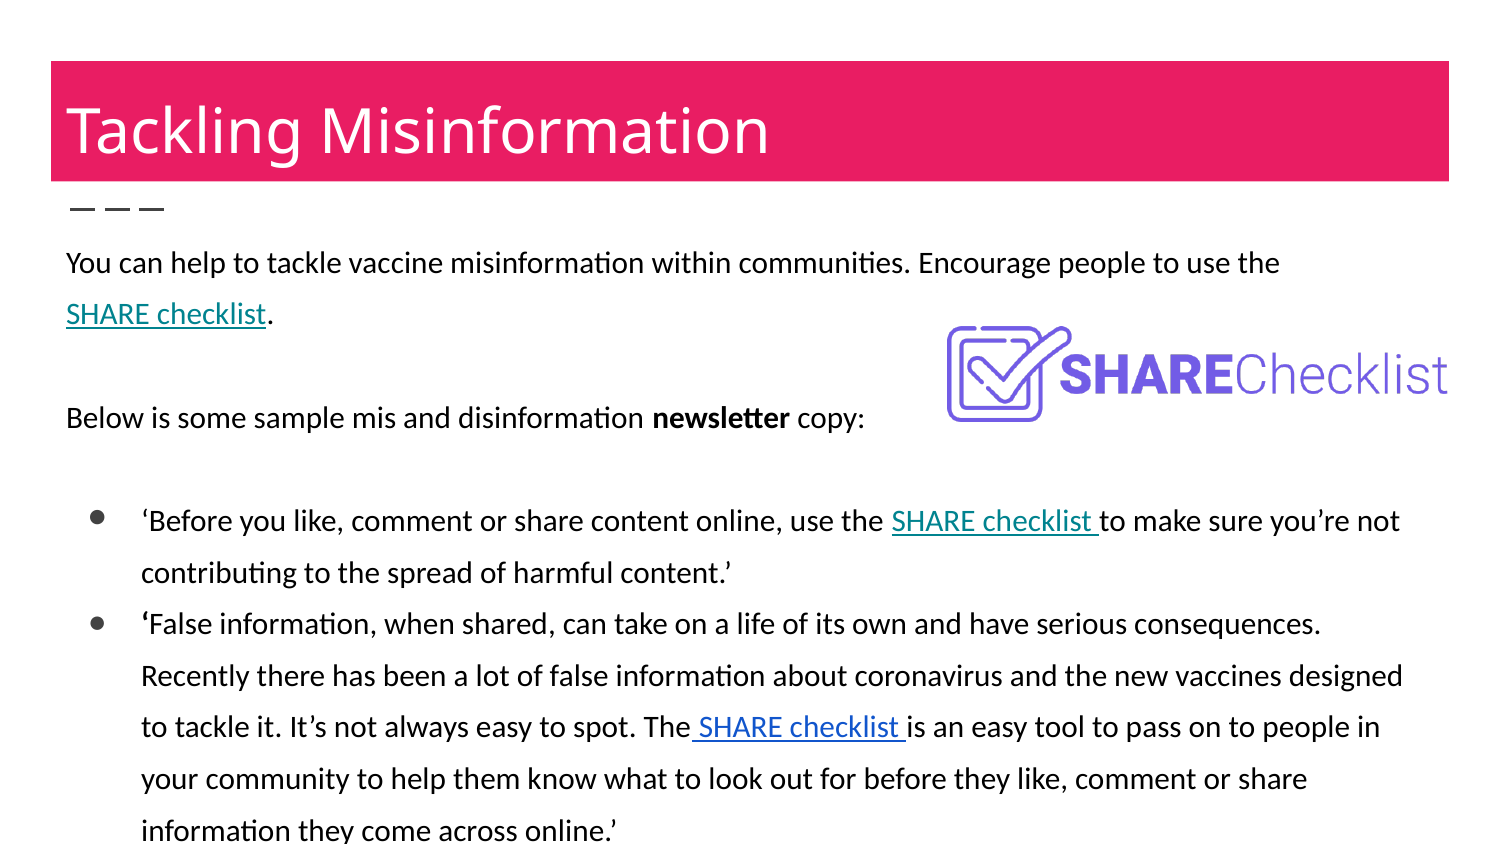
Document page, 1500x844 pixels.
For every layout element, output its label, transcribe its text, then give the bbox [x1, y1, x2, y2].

list You can help to tackle vaccine misinformation within communities. Encourage people to use the SHARE checklist. Below is some sample mis and disinformation newsletter copy: ‘Before you like, comment or share content online, use the SHARE checklist to make sure you’re not contributing to the spread of harmful content.’ ‘False information, when shared, can take on a life of its own and have serious consequences. Recently there has been a lot of false information about coronavirus and the new vaccines designed to tackle it. It’s not always easy to spot. The SHARE checklist is an easy tool to pass on to people in your community to help them know what to look out for before they like, comment or share information they come across online.’ [51, 213, 1449, 804]
title Tackling Misinformation [51, 61, 1449, 182]
picture [946, 326, 1450, 423]
